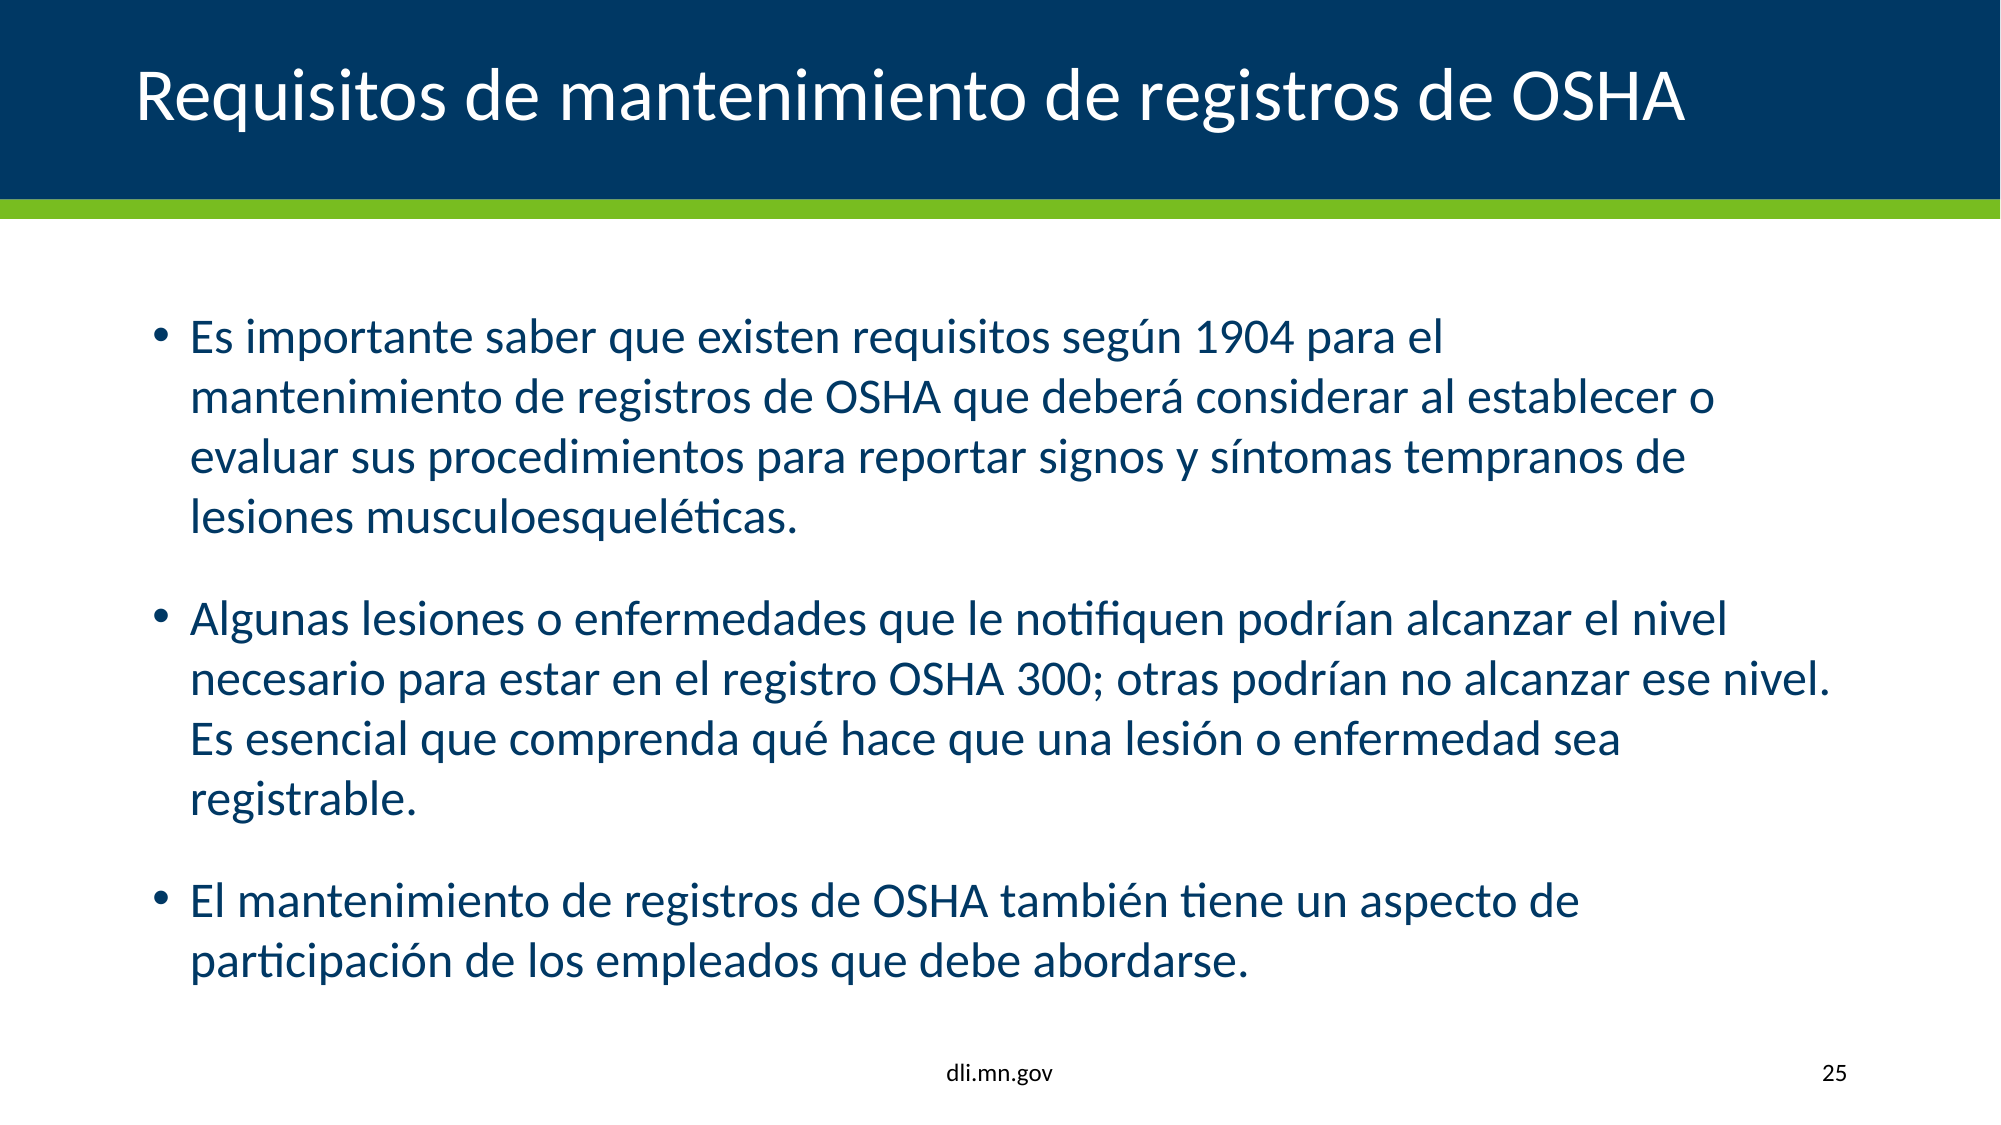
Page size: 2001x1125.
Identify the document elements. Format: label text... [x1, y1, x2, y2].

text_box dli.mn.gov [944, 1054, 1056, 1086]
list Es importante saber que existen requisitos según 1904 para el mantenimiento de registros de OSHA que deberá considerar al establecer o evaluar sus procedimientos para reportar signos y síntomas tempranos de lesiones musculoesqueléticas. Algunas lesiones o enfermedades que le notifiquen podrían alcanzar el nivel necesario para estar en el registro OSHA 300; otras podrían no alcanzar ese nivel. Es esencial que comprenda qué hace que una lesión o enfermedad sea registrable. El mantenimiento de registros de OSHA también tiene un aspecto de participación de los empleados que debe abordarse. [102, 272, 1841, 988]
text_box 25 [1819, 1054, 1850, 1086]
title Requisitos de mantenimiento de registros de OSHA [132, 2, 1796, 234]
